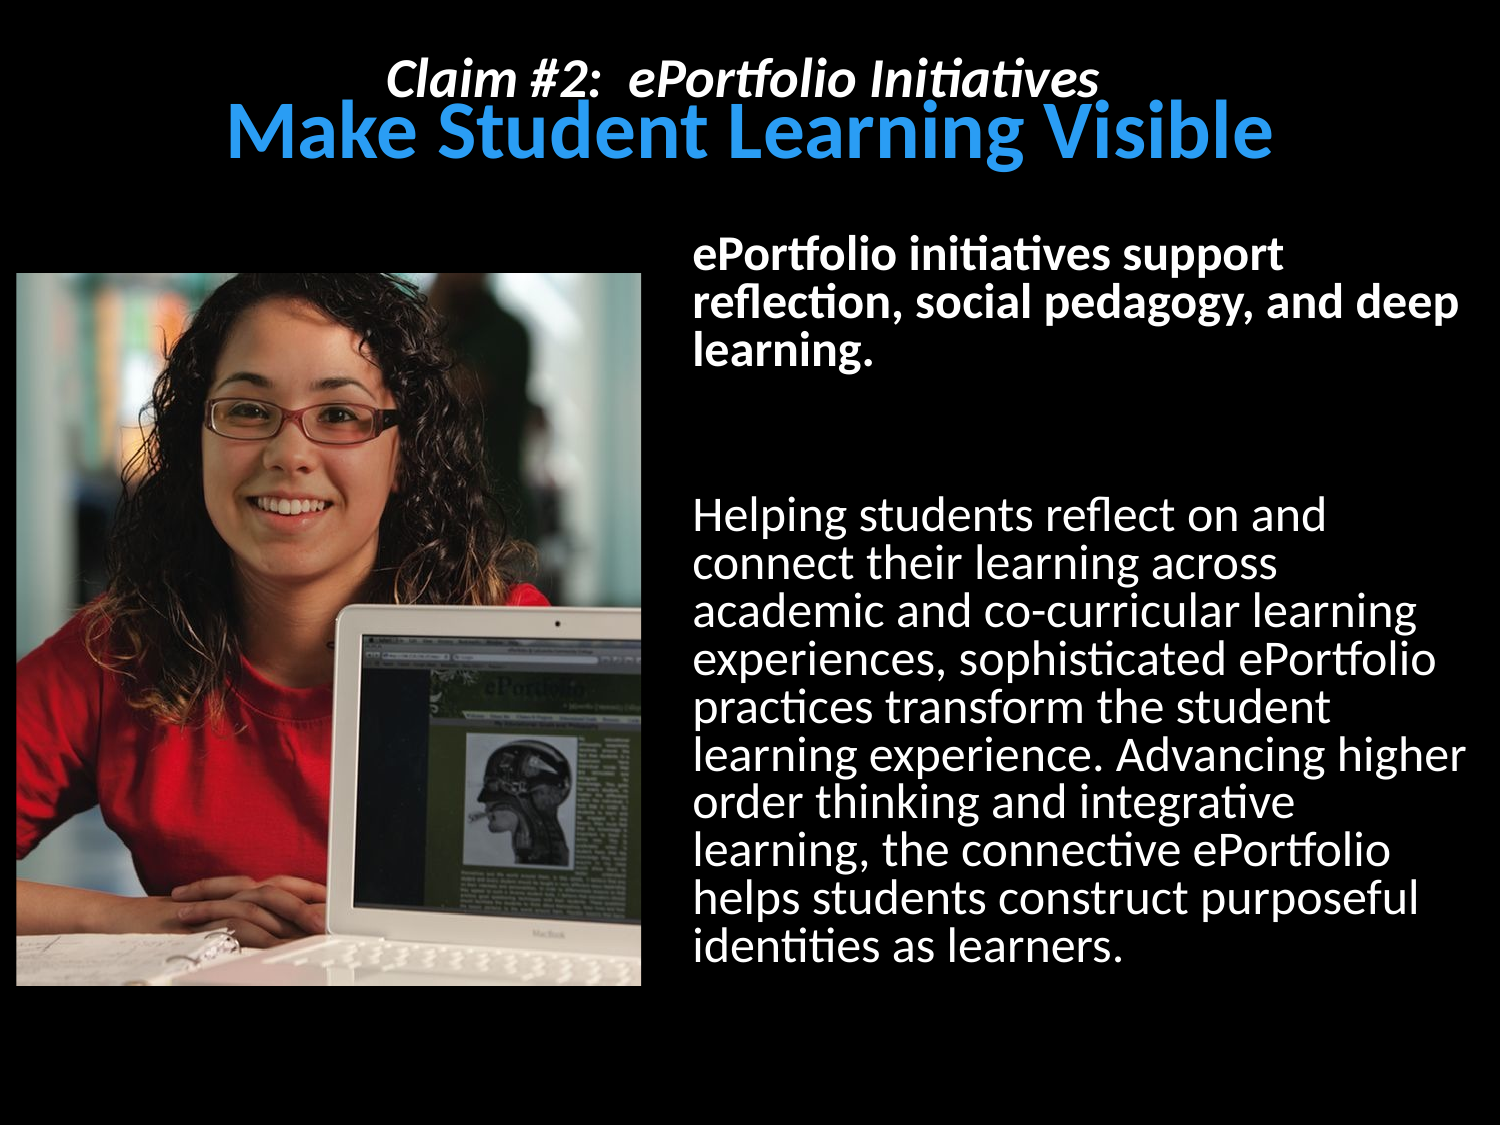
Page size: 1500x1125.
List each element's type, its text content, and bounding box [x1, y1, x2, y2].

title Claim #2: ePortfolio Initiatives Make Student Learning Visible [75, 14, 1425, 203]
picture [16, 273, 642, 987]
list ePortfolio initiatives support reflection, social pedagogy, and deep learning. Helping students reflect on and connect their learning across academic and co-curricular learning experiences, sophisticated ePortfolio practices transform the student learning experience. Advancing higher order thinking and integrative learning, the connective ePortfolio helps students construct purposeful identities as learners. [677, 224, 1484, 1047]
